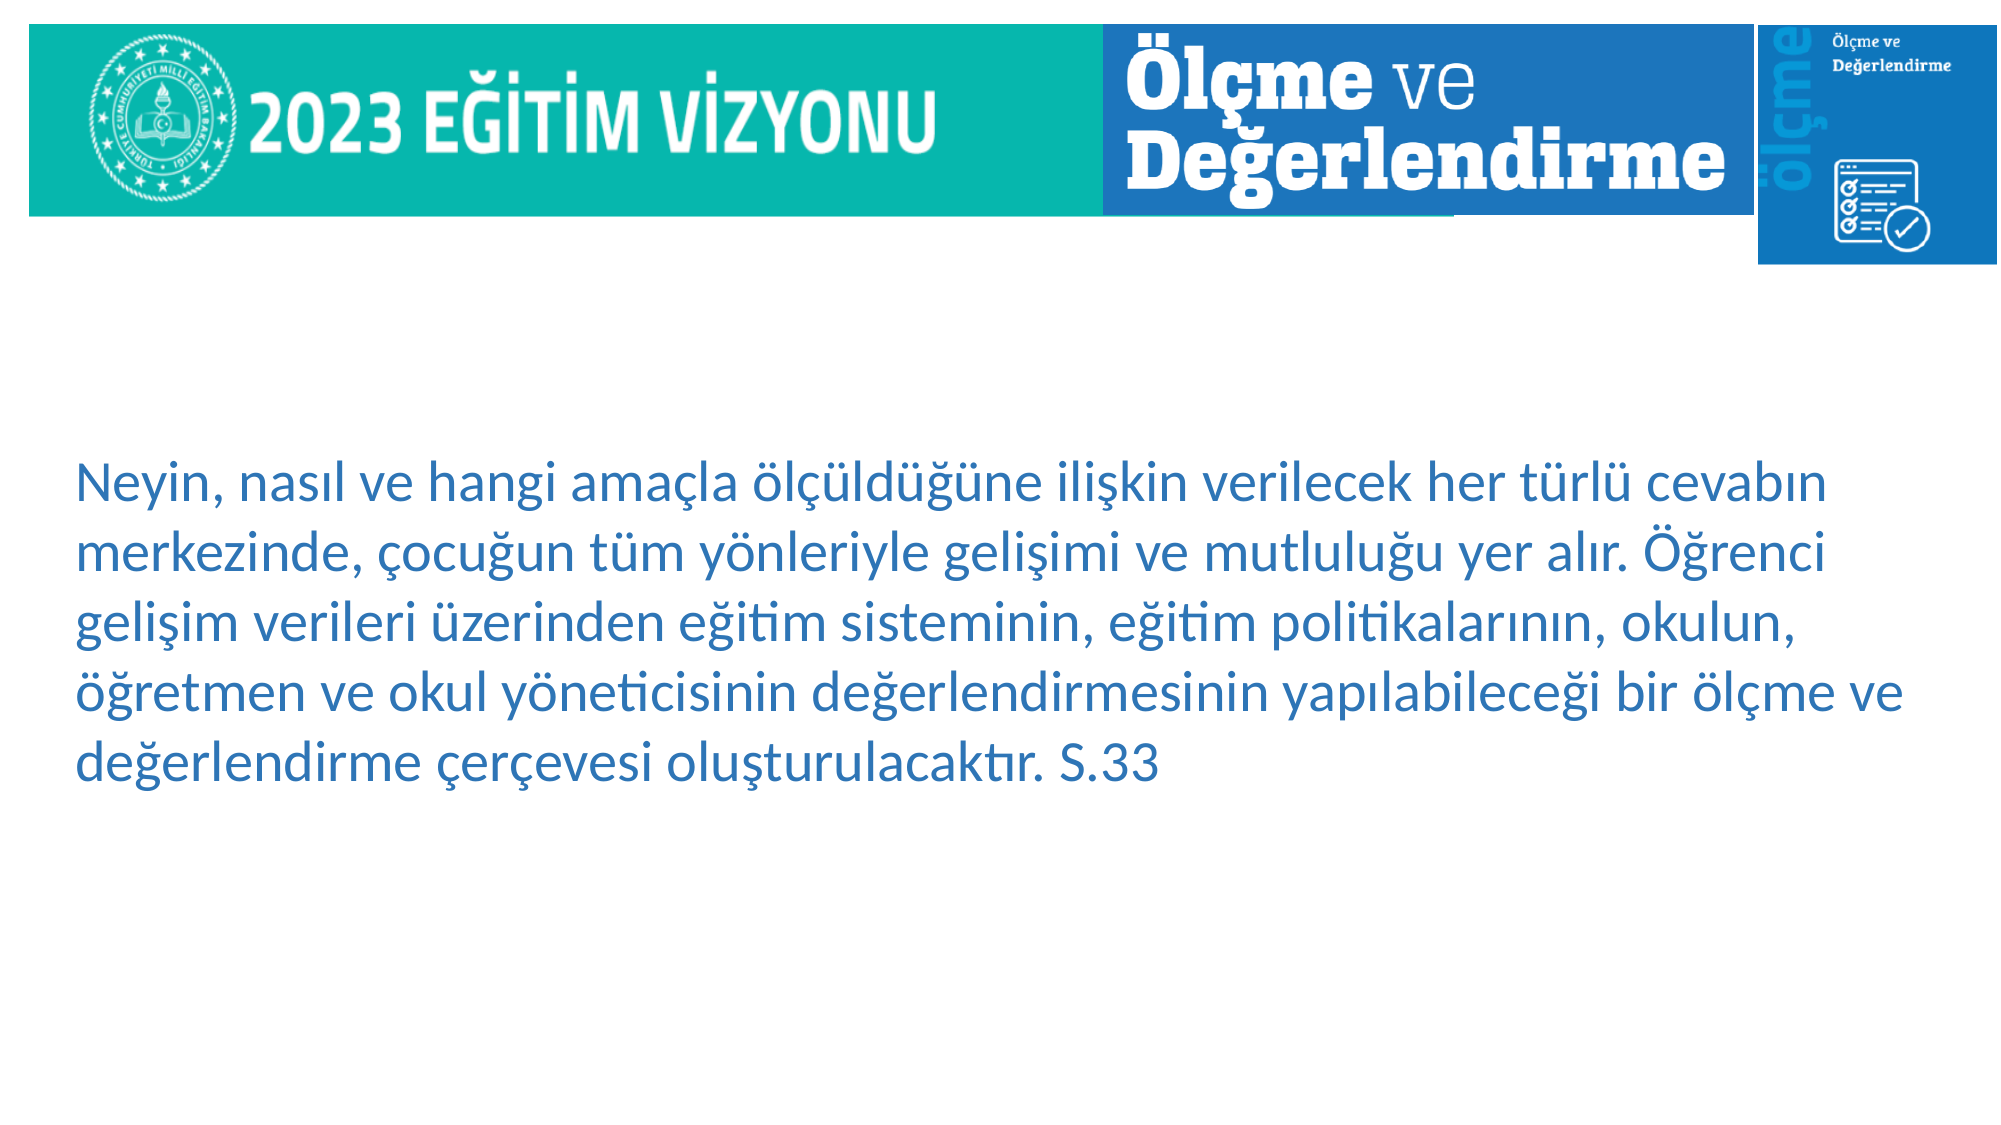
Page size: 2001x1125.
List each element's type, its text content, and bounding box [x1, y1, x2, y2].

picture [29, 22, 1997, 265]
text_box Neyin, nasıl ve hangi amaçla ölçüldüğüne ilişkin verilecek her türlü cevabın merkezinde, çocuğun tüm yönleriyle gelişimi ve mutluluğu yer alır. Öğrenci gelişim verileri üzerinden eğitim sisteminin, eğitim politikalarının, okulun, öğretmen ve okul yöneticisinin değerlendirmesinin yapılabileceği bir ölçme ve değerlendirme çerçevesi oluşturulacaktır. S.33 [60, 435, 1947, 801]
